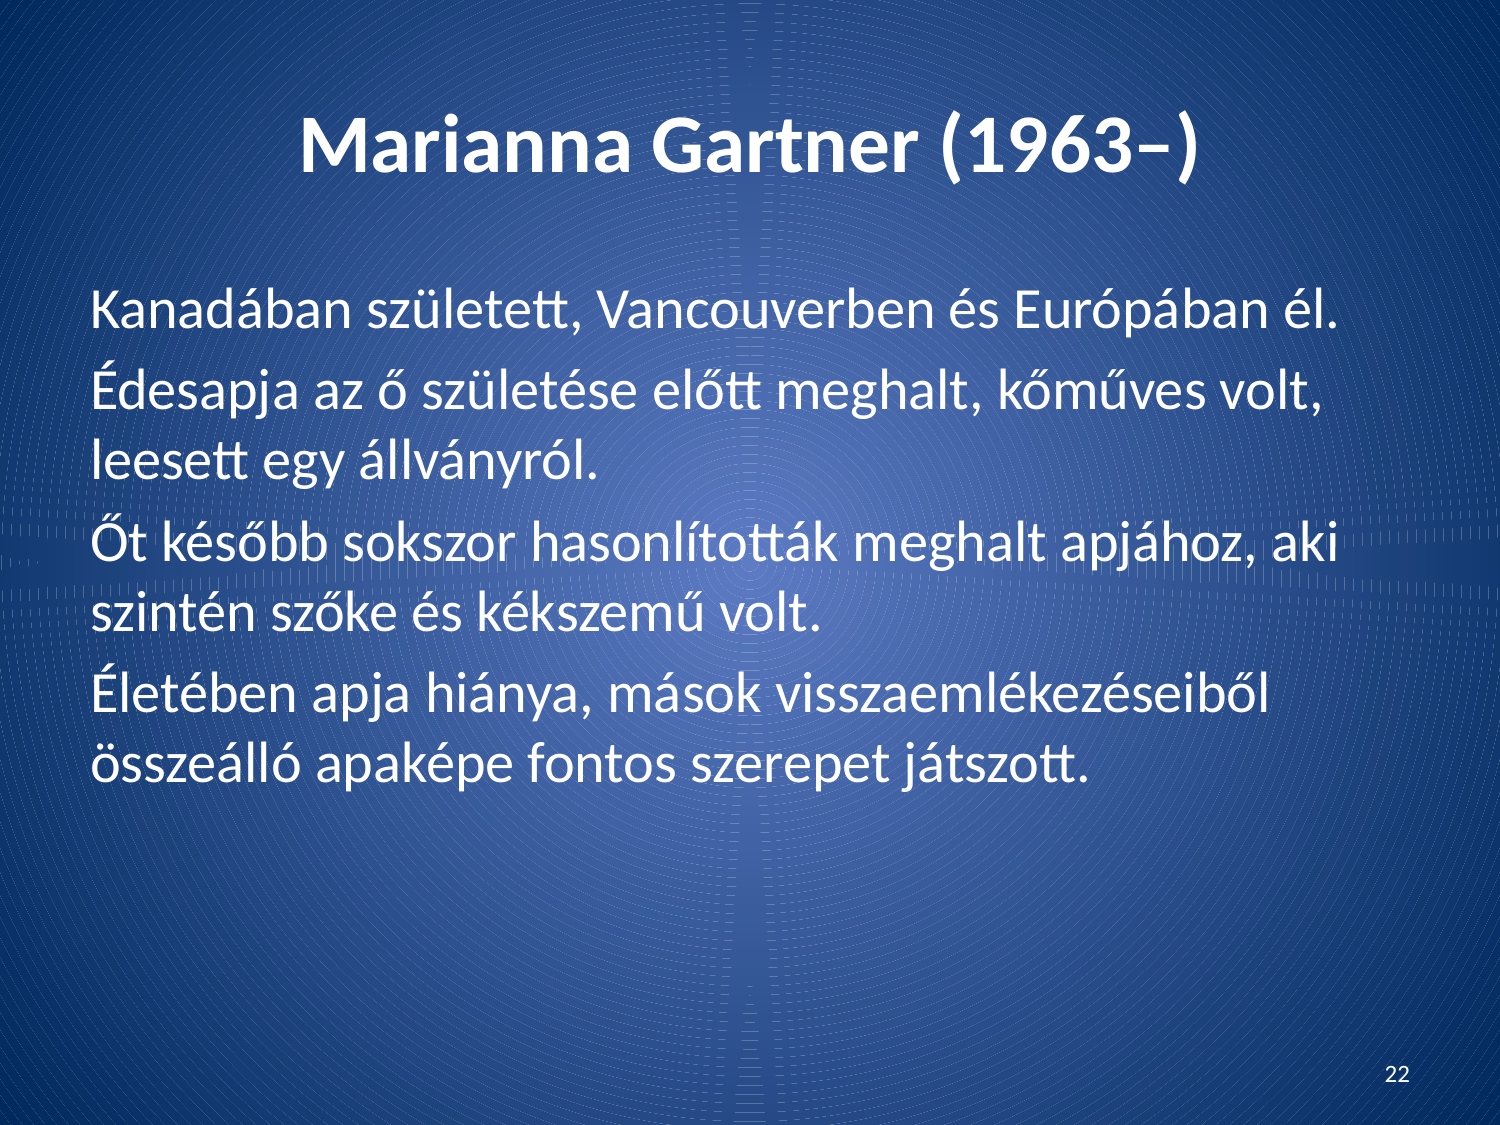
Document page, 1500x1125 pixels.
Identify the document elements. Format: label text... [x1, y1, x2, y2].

title Marianna Gartner (1963–) [75, 45, 1425, 233]
slide_number 22 [1074, 1042, 1425, 1103]
list Kanadában született, Vancouverben és Európában él. Édesapja az ő születése előtt meghalt, kőműves volt, leesett egy állványról. Őt később sokszor hasonlították meghalt apjához, aki szintén szőke és kékszemű volt. Életében apja hiánya, mások visszaemlékezéseiből összeálló apaképe fontos szerepet játszott. [75, 262, 1425, 1005]
